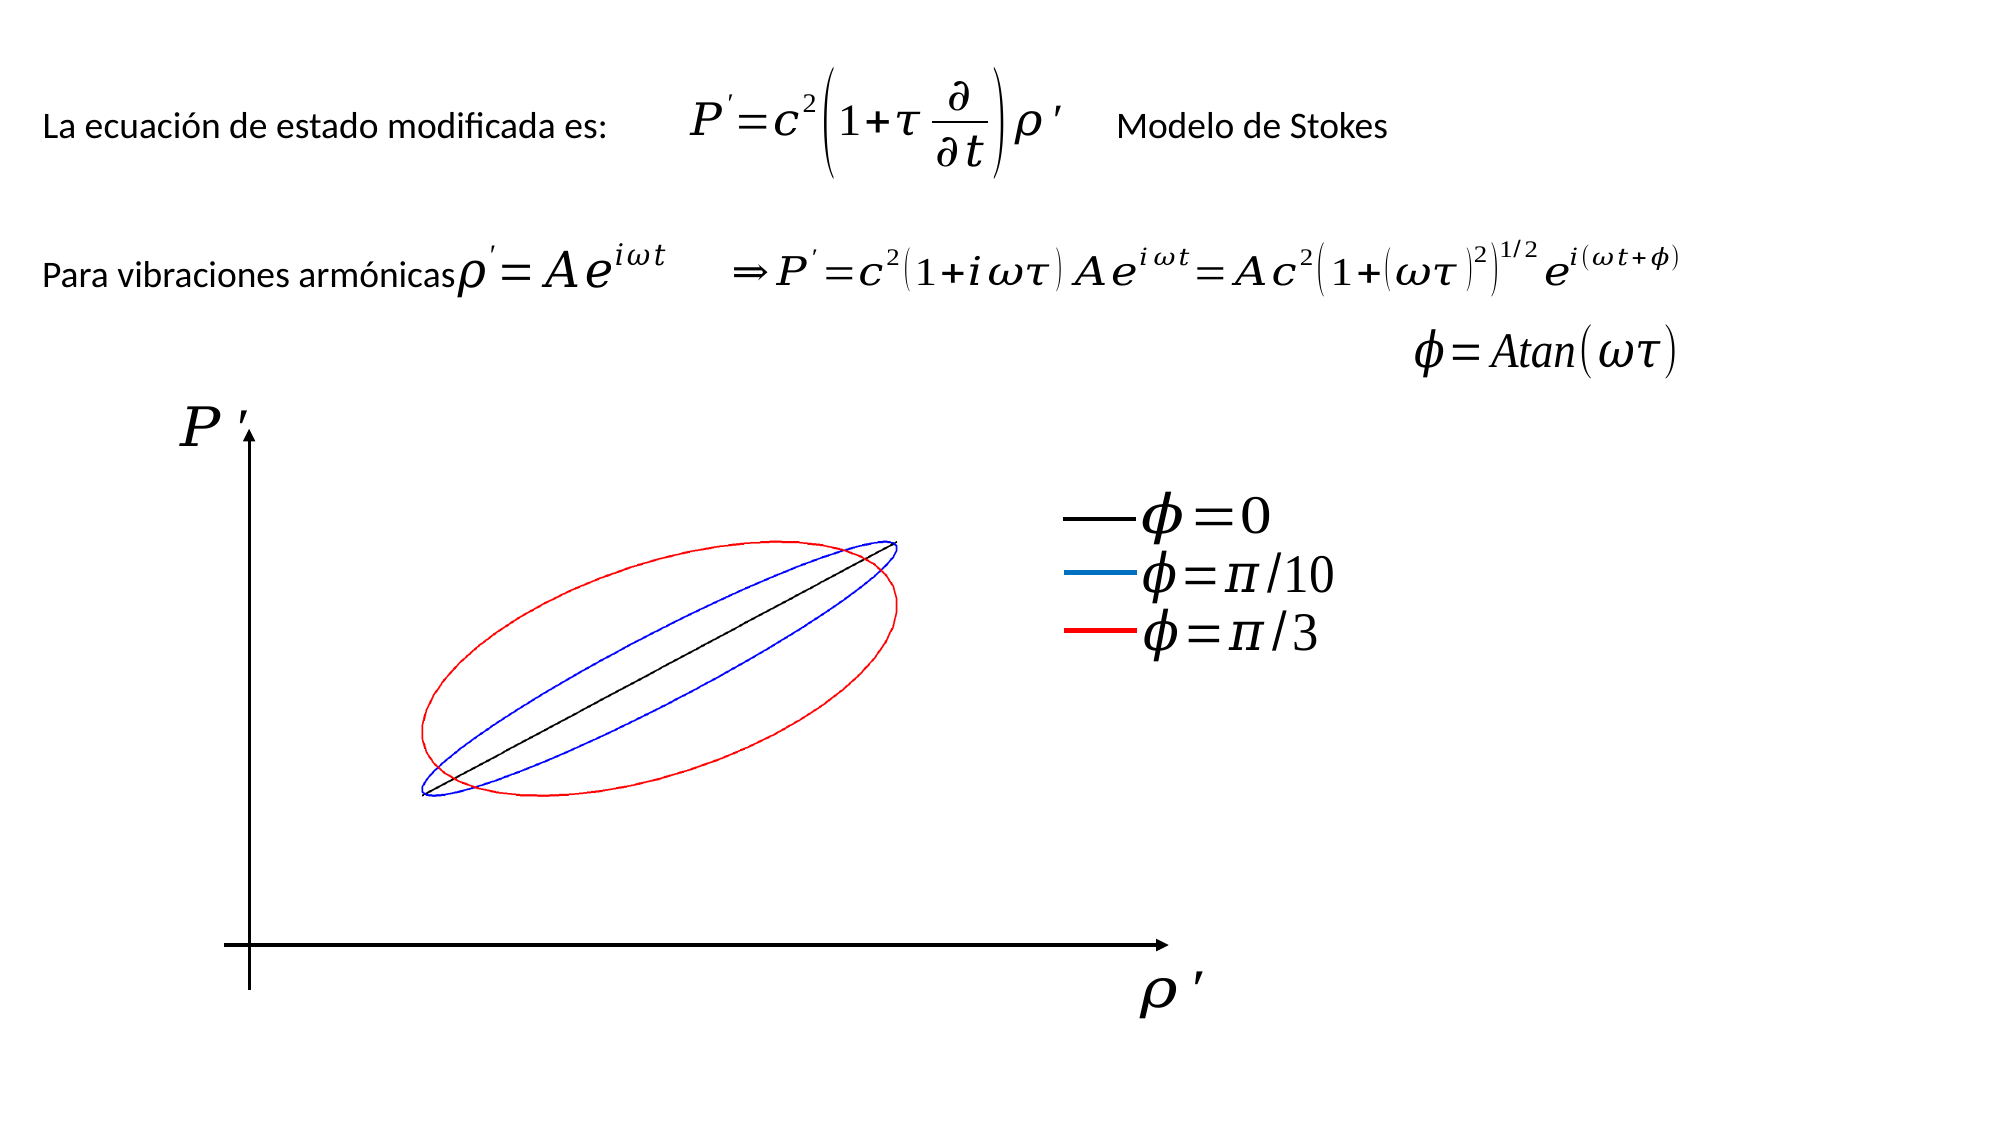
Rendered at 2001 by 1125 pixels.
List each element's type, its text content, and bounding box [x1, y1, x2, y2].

text_box La ecuación de estado modificada es: [27, 93, 624, 153]
text_box Para vibraciones armónicas [27, 242, 471, 303]
text_box Modelo de Stokes [1101, 93, 1404, 153]
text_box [177, 398, 1338, 1021]
